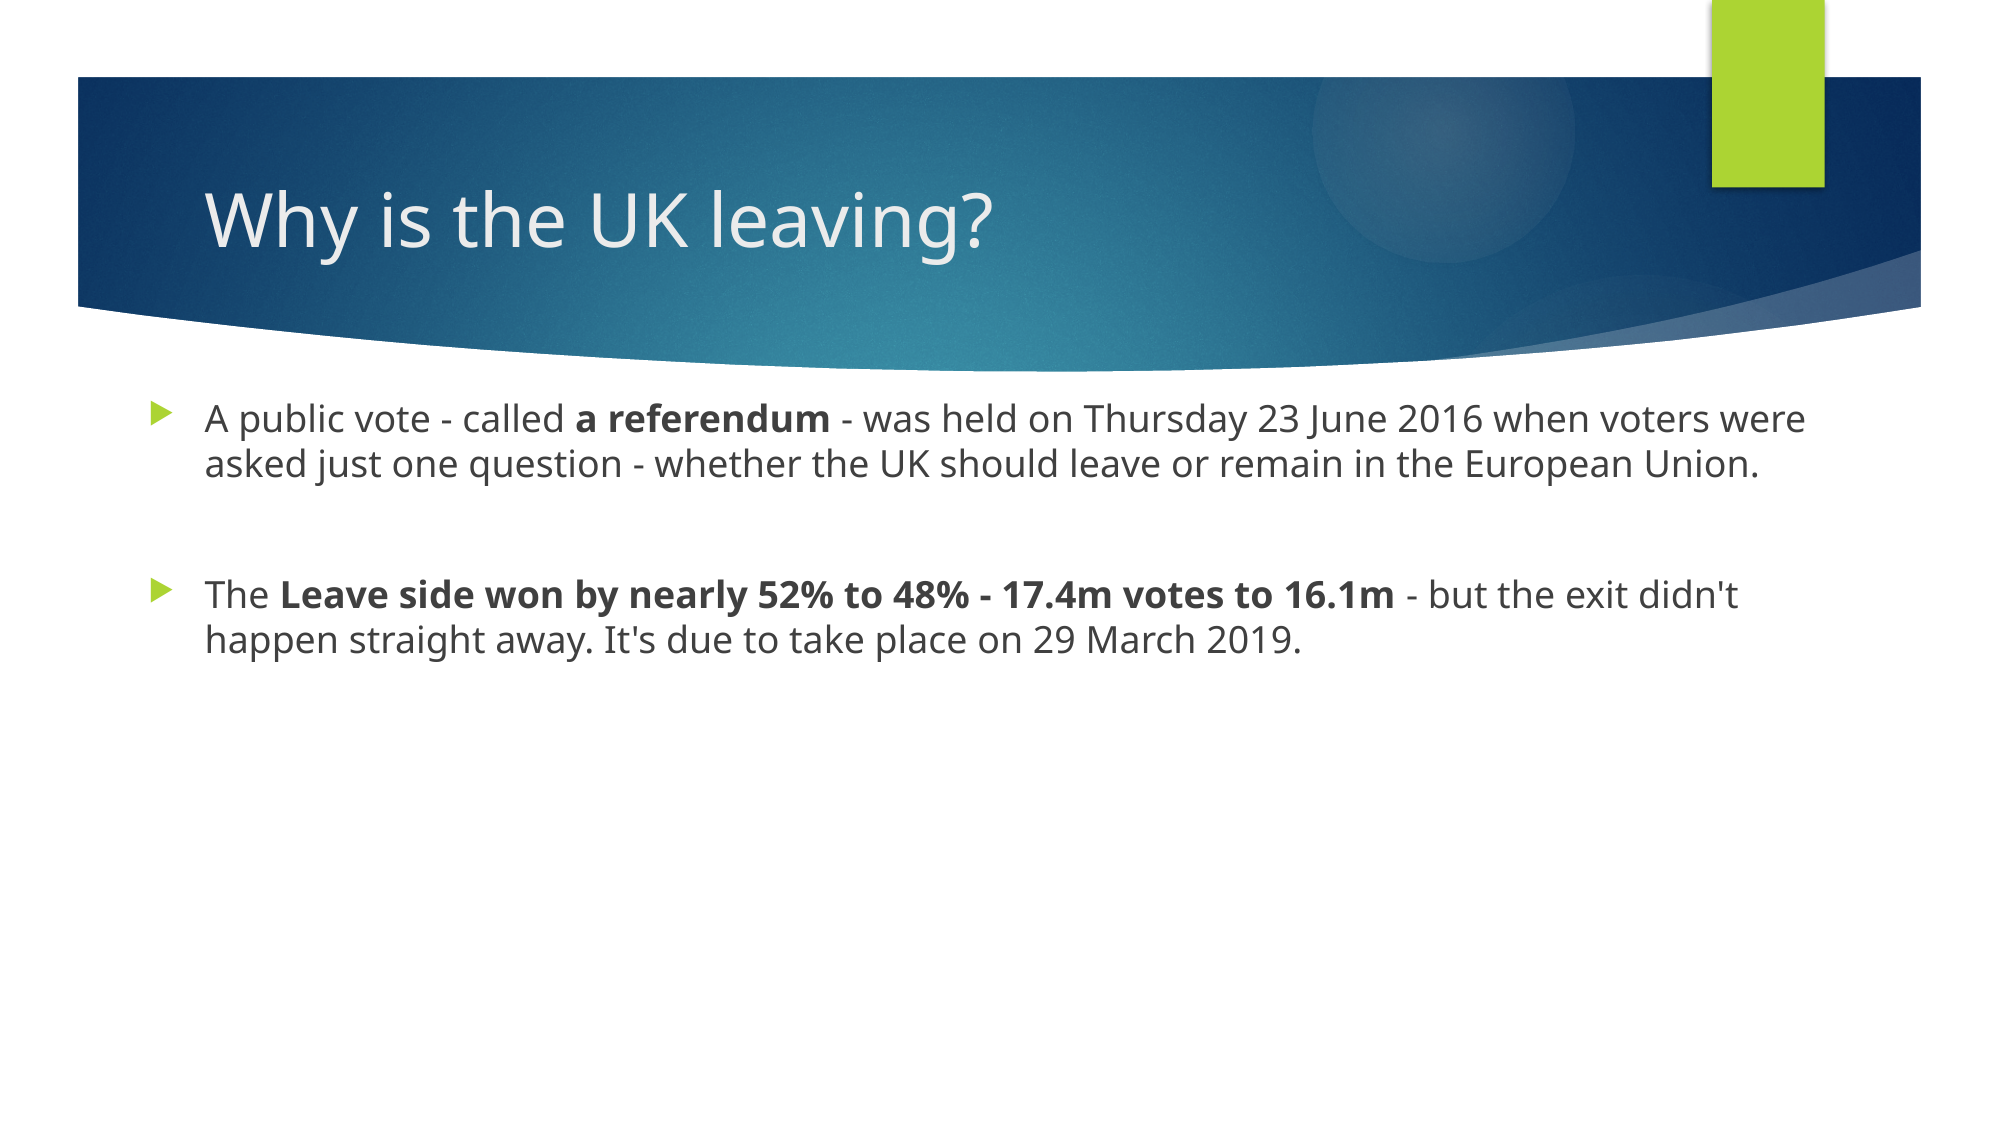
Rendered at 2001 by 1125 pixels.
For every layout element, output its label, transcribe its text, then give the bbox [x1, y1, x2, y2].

title Why is the UK leaving? [189, 159, 1627, 276]
list A public vote - called a referendum - was held on Thursday 23 June 2016 when voters were asked just one question - whether the UK should leave or remain in the European Union. The Leave side won by nearly 52% to 48% - 17.4m votes to 16.1m - but the exit didn't happen straight away. It's due to take place on 29 March 2019. [133, 387, 1859, 1101]
